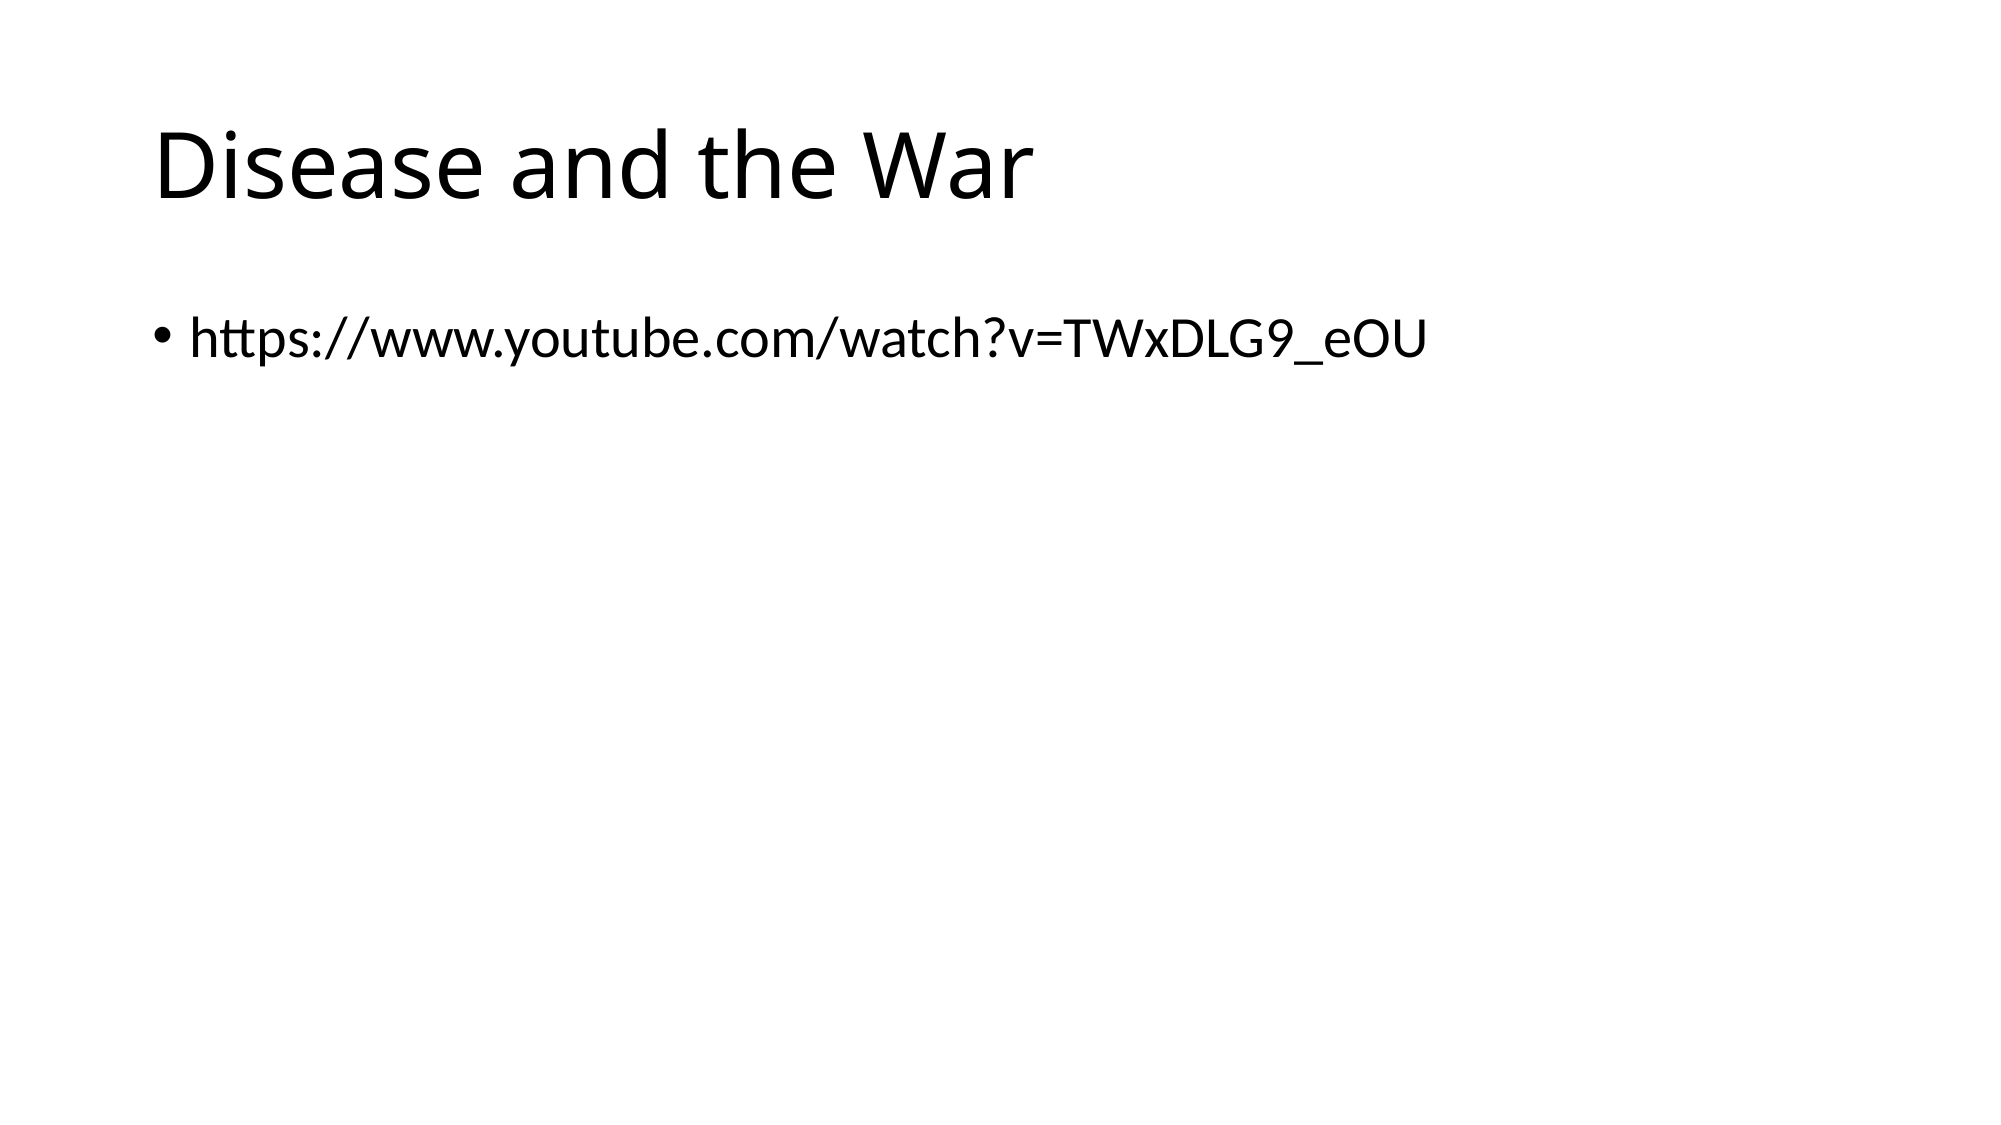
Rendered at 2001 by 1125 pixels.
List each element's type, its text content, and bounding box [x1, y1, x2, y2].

title Disease and the War [137, 59, 1863, 278]
list https://www.youtube.com/watch?v=TWxDLG9_eOU [137, 299, 1863, 1014]
